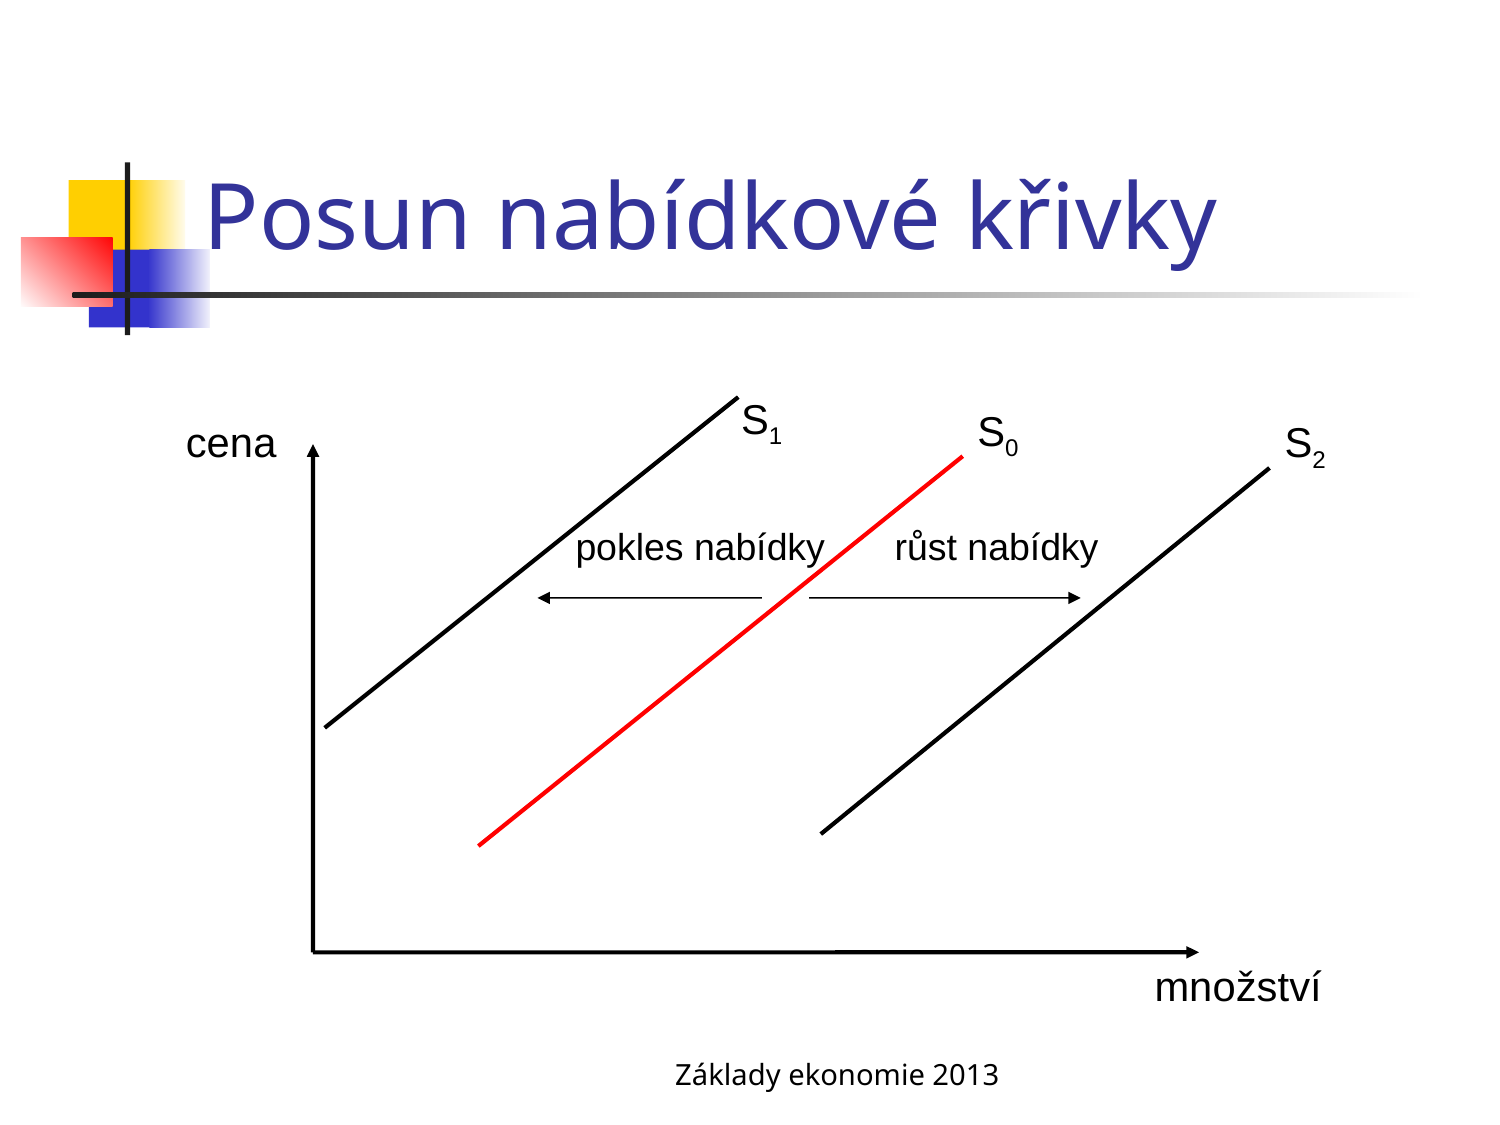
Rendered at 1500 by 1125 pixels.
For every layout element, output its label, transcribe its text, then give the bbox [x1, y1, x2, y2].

text_box [1186, 946, 1199, 952]
text_box [537, 591, 762, 605]
text_box růst nabídky [879, 515, 1128, 576]
text_box [306, 444, 320, 952]
text_box S0 [962, 397, 1036, 469]
text_box cena [171, 408, 301, 474]
text_box [809, 591, 1081, 605]
text_box množství [1139, 952, 1365, 1018]
text_box pokles nabídky [560, 515, 857, 576]
text_box S2 [1269, 408, 1343, 481]
text_box S1 [726, 385, 800, 457]
footer Základy ekonomie 2013 [600, 1024, 1075, 1100]
title Posun nabídkové křivky [188, 35, 1468, 275]
